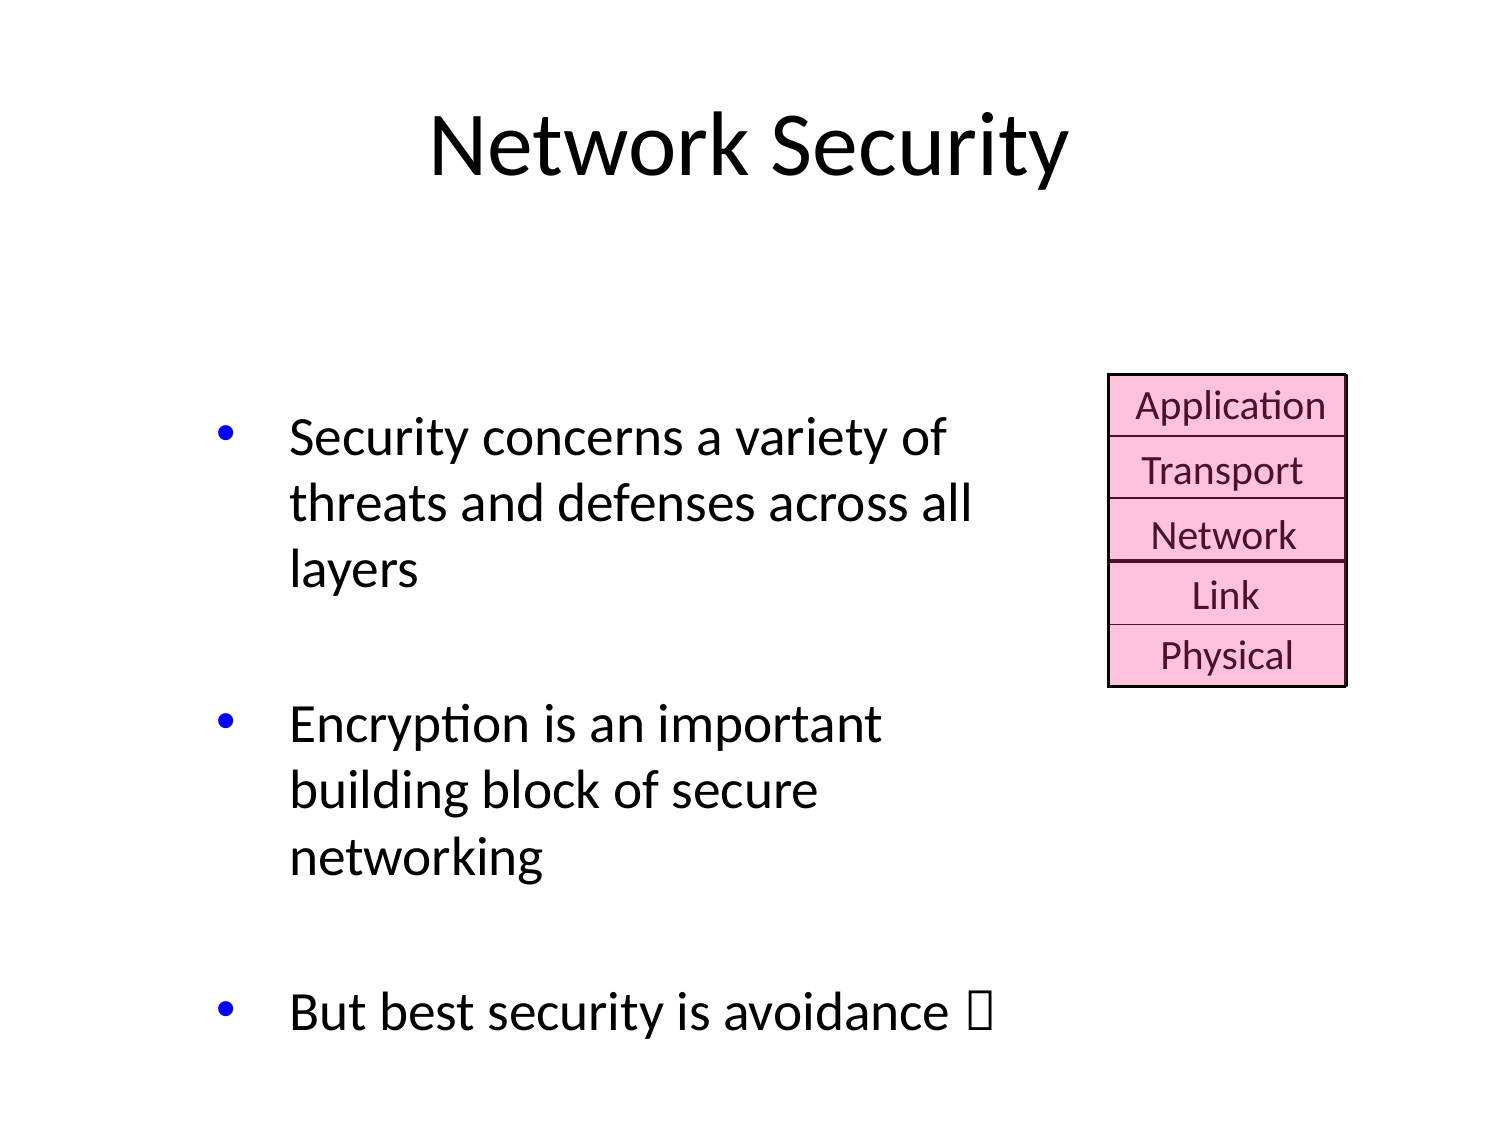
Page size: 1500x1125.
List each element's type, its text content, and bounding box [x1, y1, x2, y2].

list Security concerns a variety of threats and defenses across all layers Encryption is an important building block of secure networking But best security is avoidance  [201, 392, 1060, 1052]
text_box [1107, 370, 1349, 688]
title Network Security [75, 45, 1425, 233]
